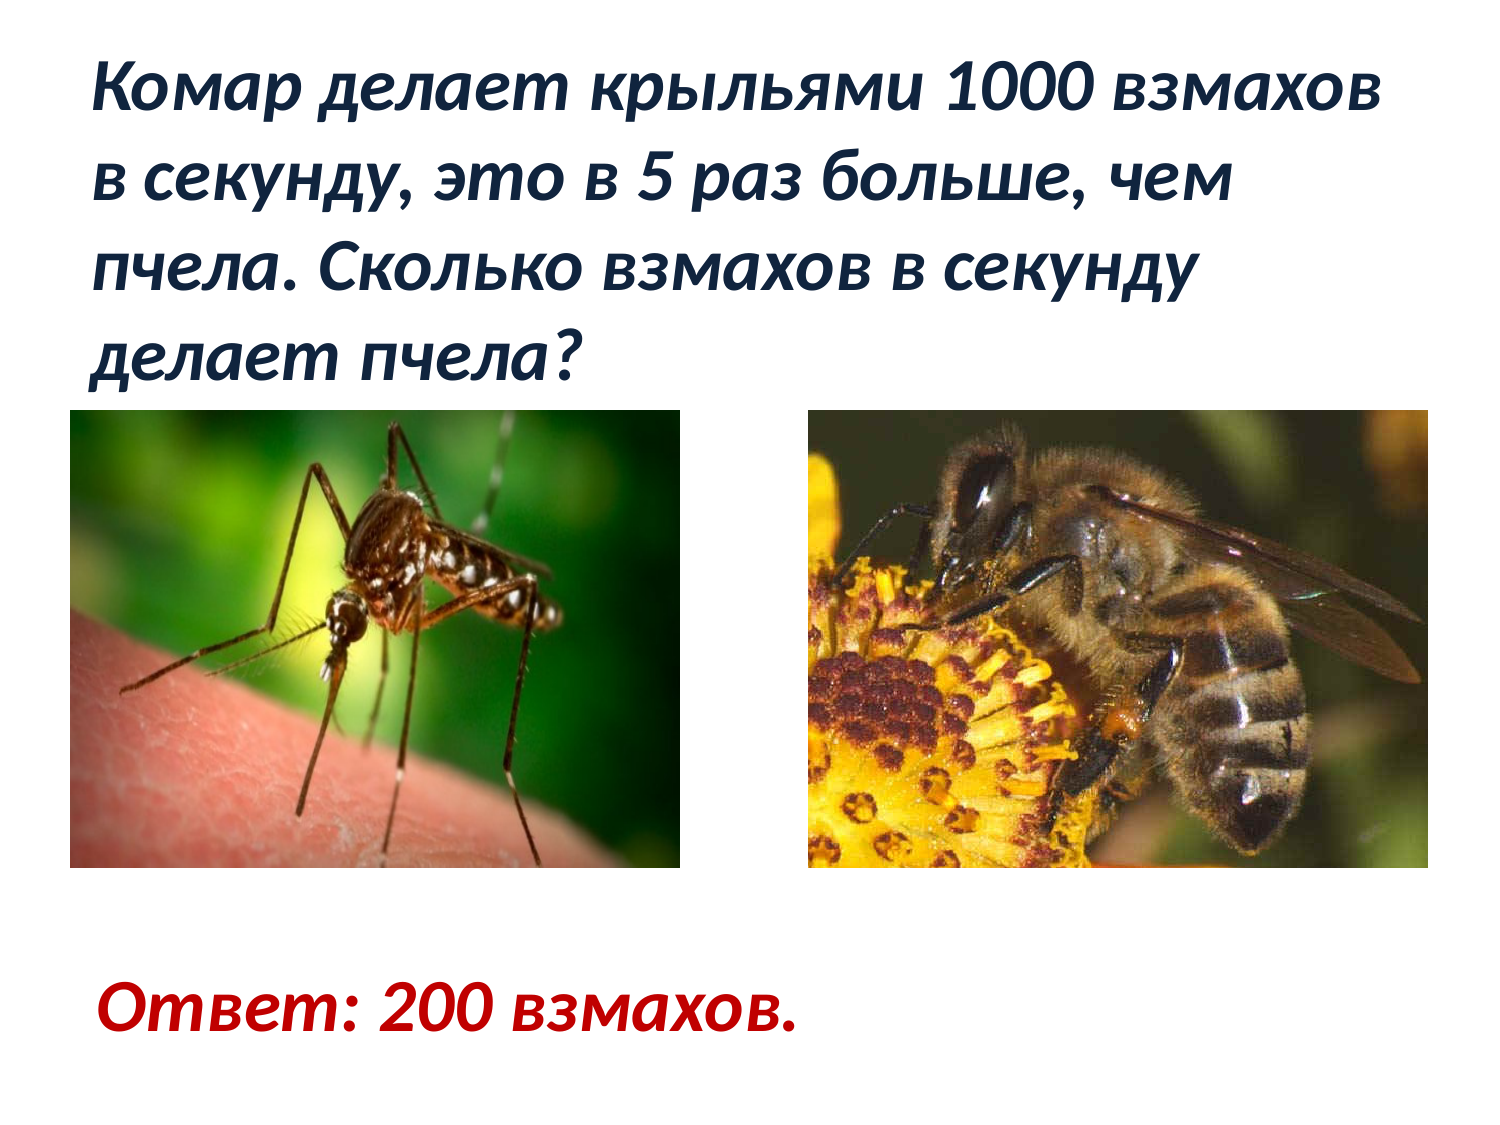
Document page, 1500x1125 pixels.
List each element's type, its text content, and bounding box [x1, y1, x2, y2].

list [70, 409, 680, 868]
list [808, 409, 1429, 868]
title Комар делает крыльями 1000 взмахов в секунду, это в 5 раз больше, чем пчела. Сколько взмахов в секунду делает пчела? [75, 45, 1425, 387]
text_box Ответ: 200 взмахов. [81, 949, 824, 1054]
